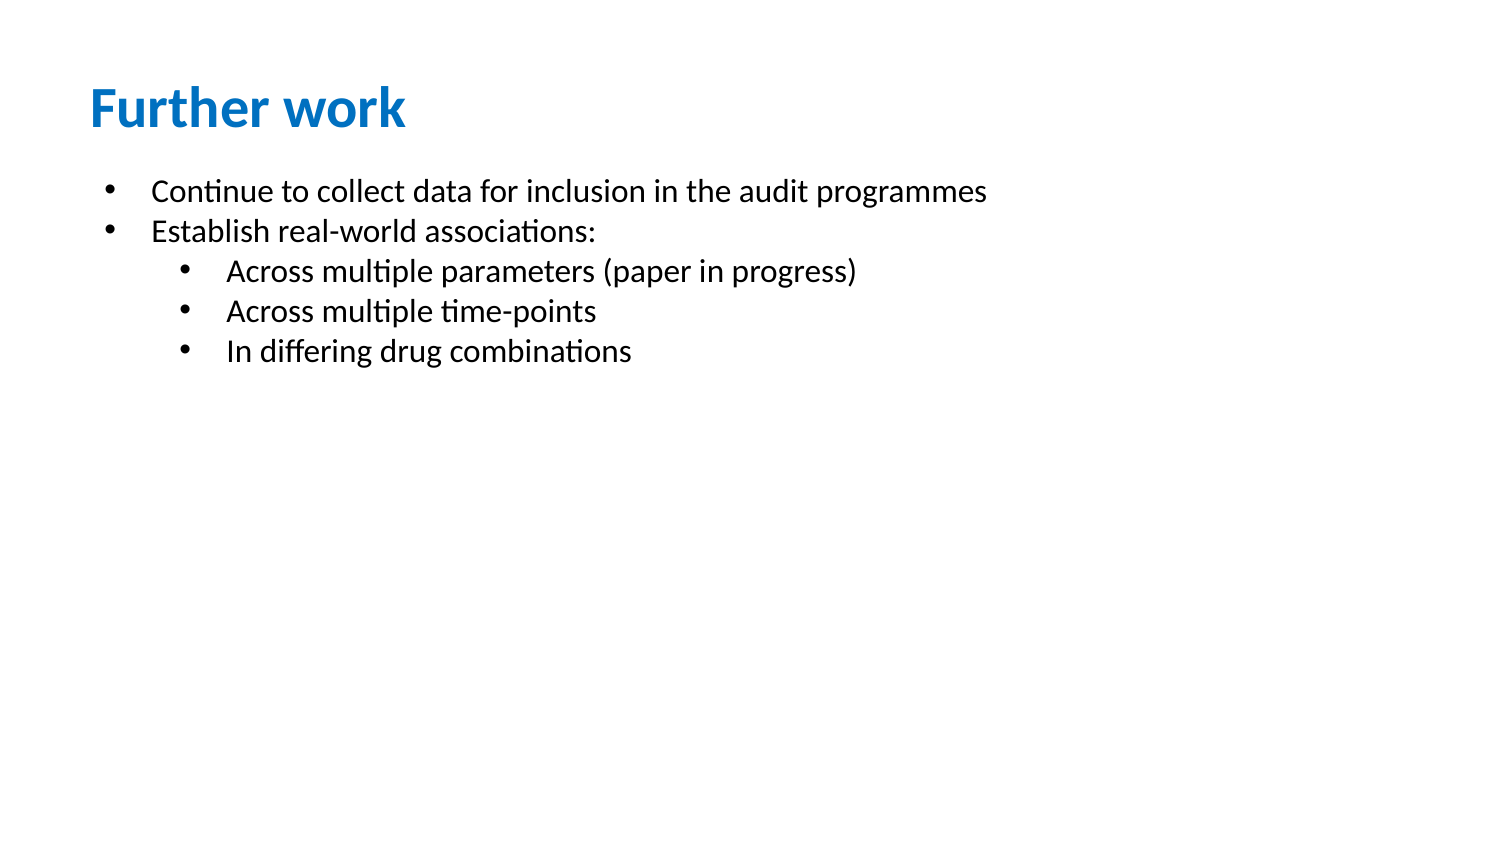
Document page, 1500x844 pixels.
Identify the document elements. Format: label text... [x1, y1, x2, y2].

title Further work [75, 33, 1425, 175]
text_box Continue to collect data for inclusion in the audit programmes Establish real-world associations: Across multiple parameters (paper in progress) Across multiple time-points In differing drug combinations [89, 161, 1401, 502]
